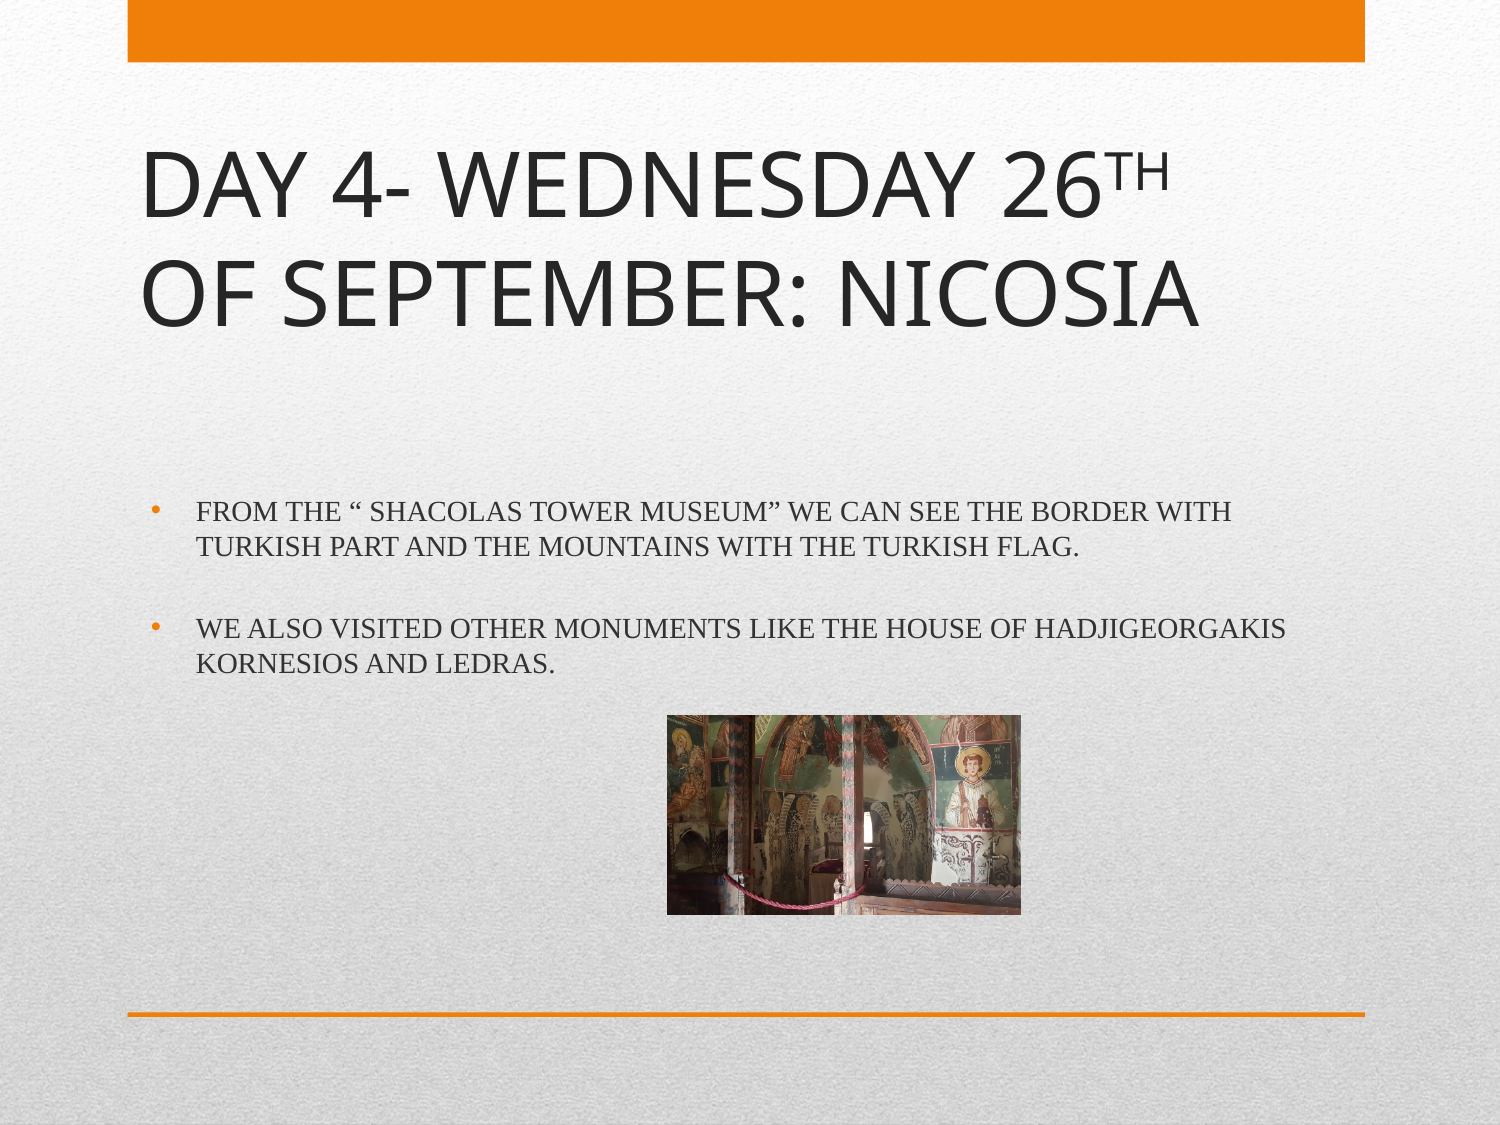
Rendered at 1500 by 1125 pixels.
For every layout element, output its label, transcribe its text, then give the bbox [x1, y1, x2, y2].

picture [666, 715, 1022, 916]
title DAY 4- WEDNESDAY 26TH OF SEPTEMBER: NICOSIA [123, 90, 1237, 353]
list FROM THE “ SHACOLAS TOWER MUSEUM” WE CAN SEE THE BORDER WITH TURKISH PART AND THE MOUNTAINS WITH THE TURKISH FLAG. WE ALSO VISITED OTHER MONUMENTS LIKE THE HOUSE OF HADJIGEORGAKIS KORNESIOS AND LEDRAS. [135, 267, 1374, 905]
